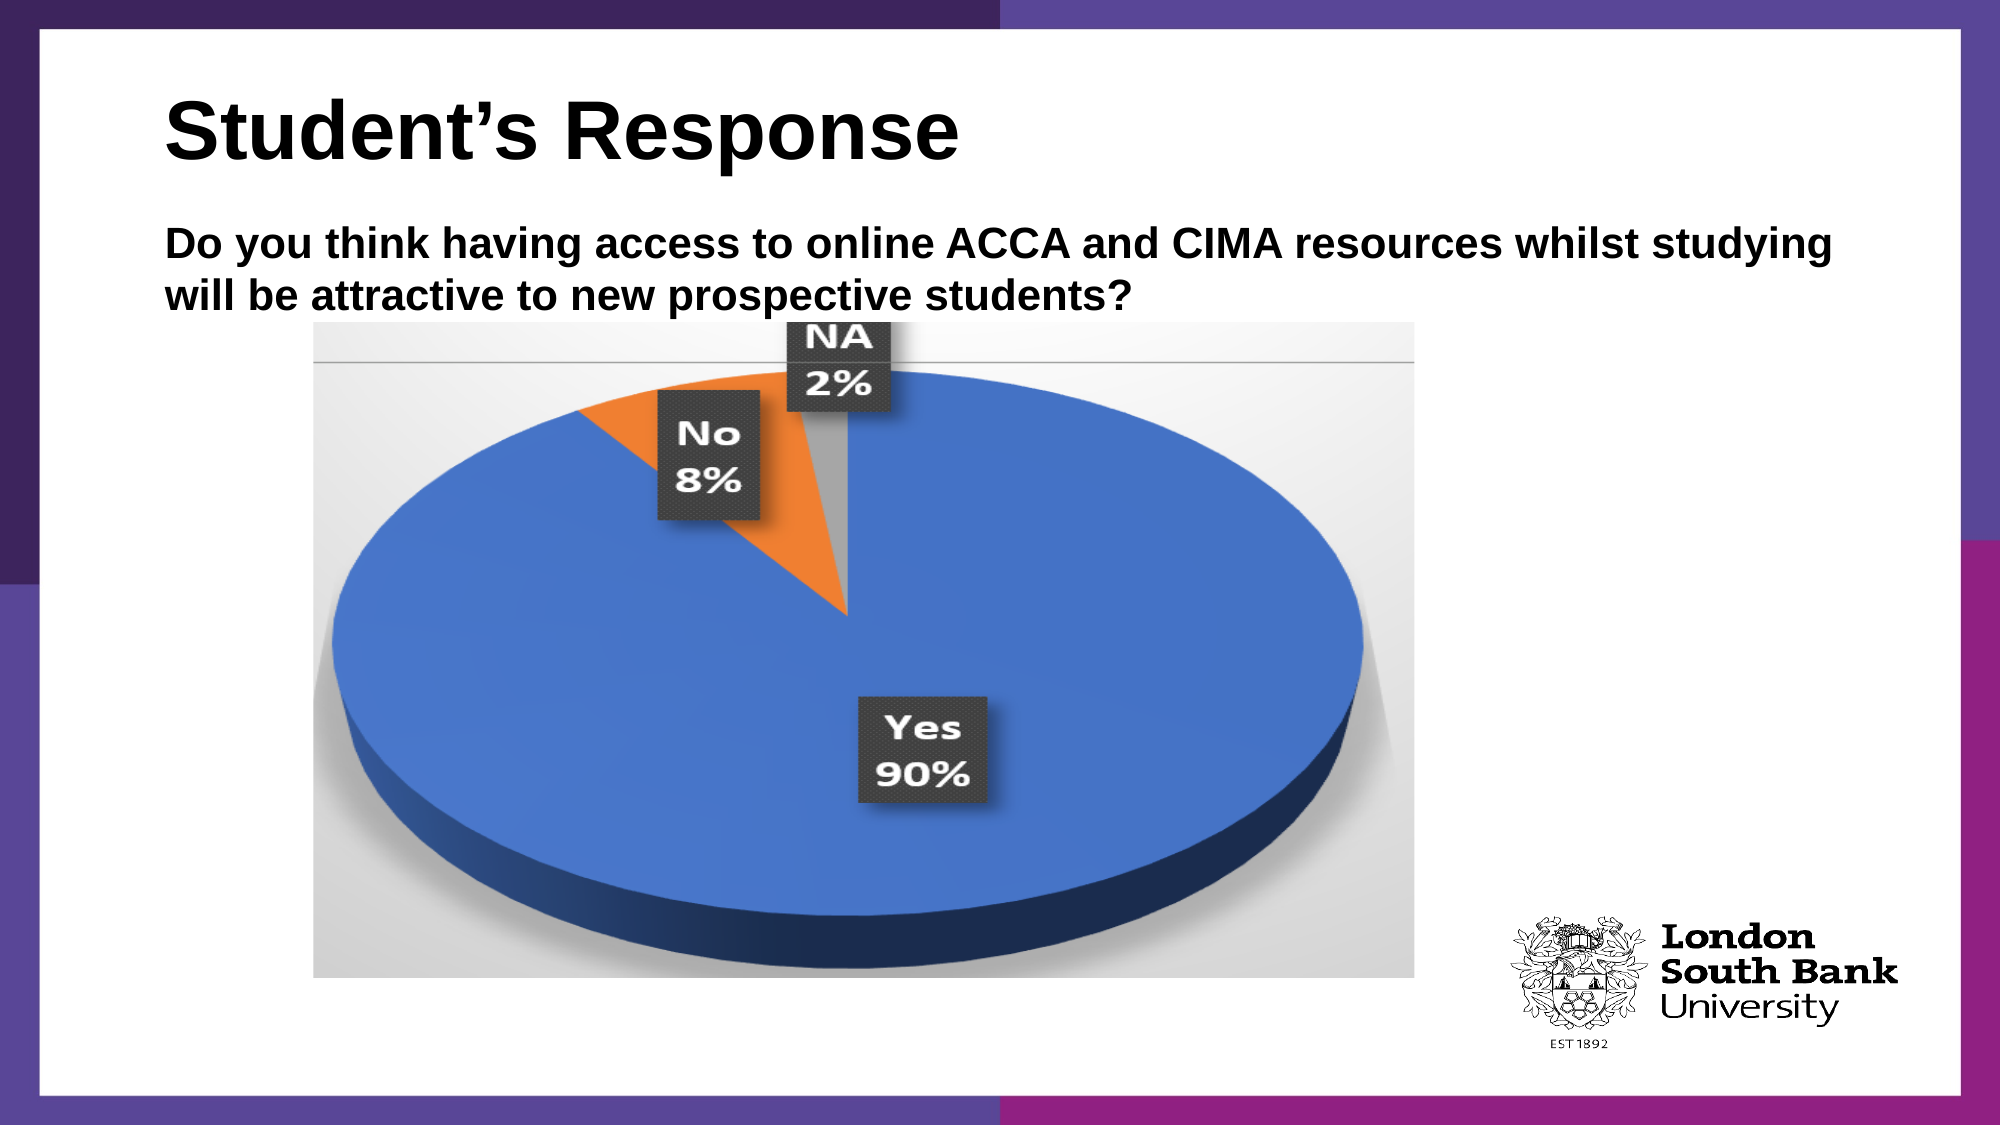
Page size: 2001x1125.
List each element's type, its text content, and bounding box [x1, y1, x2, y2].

picture [0, 0, 2000, 1125]
title Student’s Response [150, 77, 1850, 186]
subtitle Do you think having access to online ACCA and CIMA resources whilst studying will be attractive to new prospective students? [150, 206, 1850, 863]
